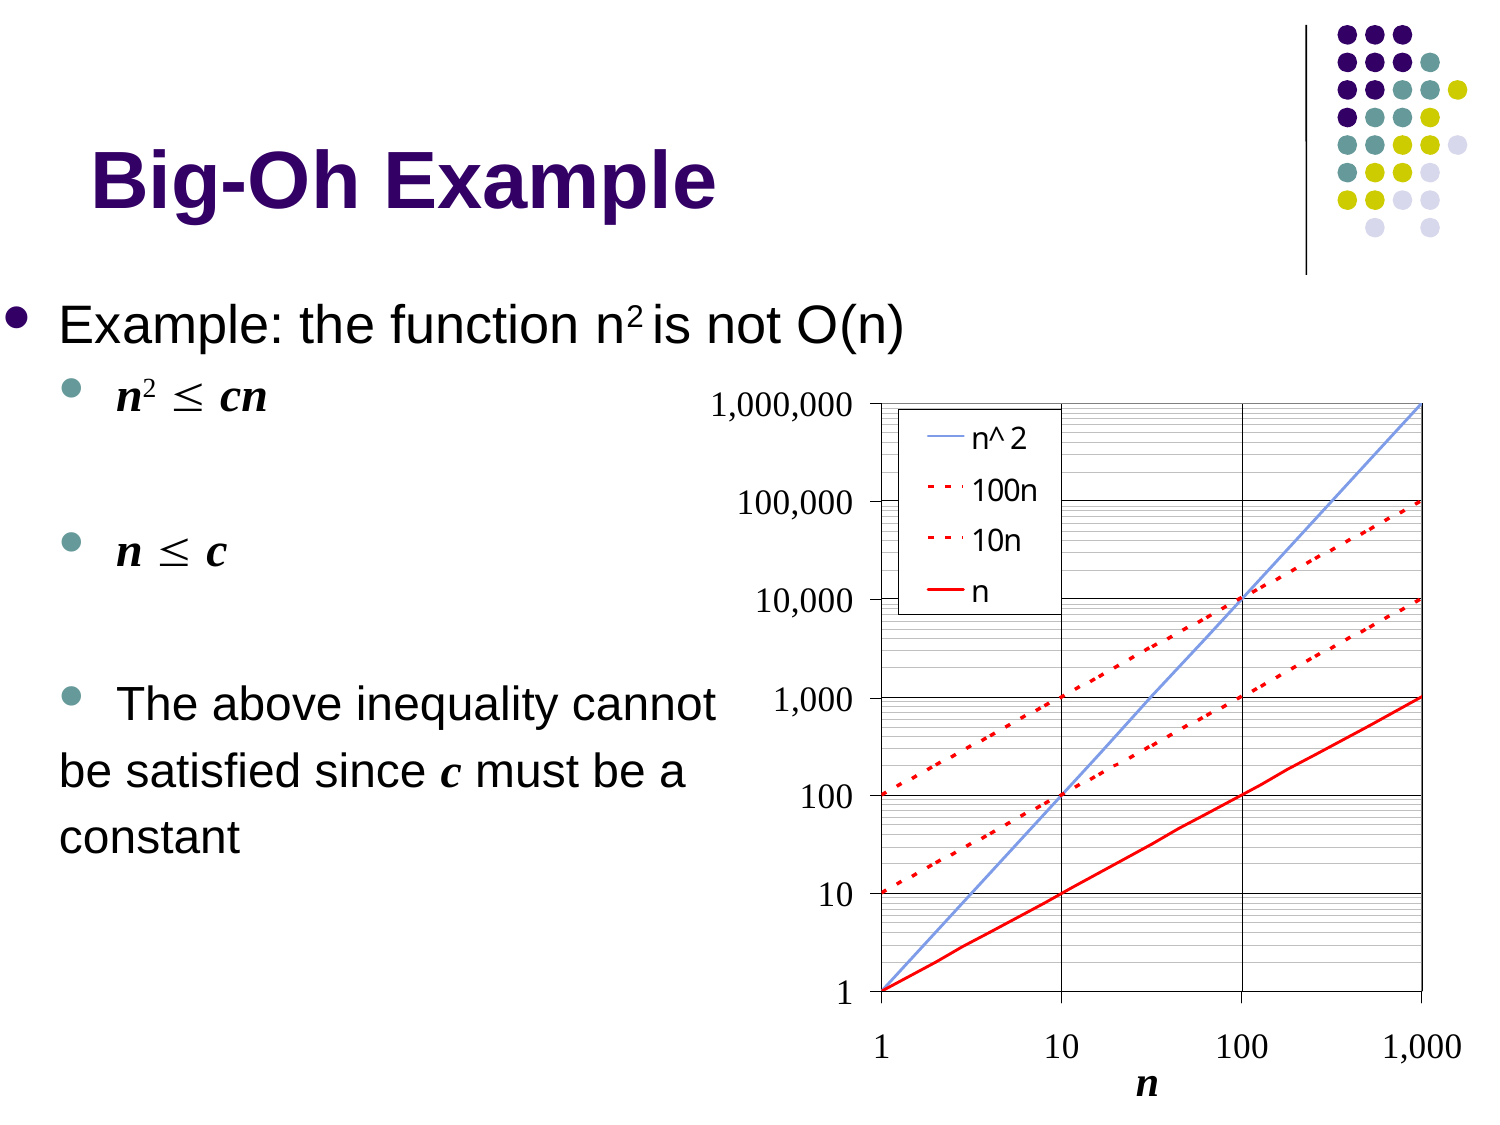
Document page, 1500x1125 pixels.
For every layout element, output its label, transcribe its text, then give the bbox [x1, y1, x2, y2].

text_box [654, 367, 1500, 1125]
title Big-Oh Example [75, 20, 1313, 233]
list Example: the function n2 is not O(n) n2  cn n  c The above inequality cannot be satisfied since c must be a constant [0, 282, 1338, 1006]
